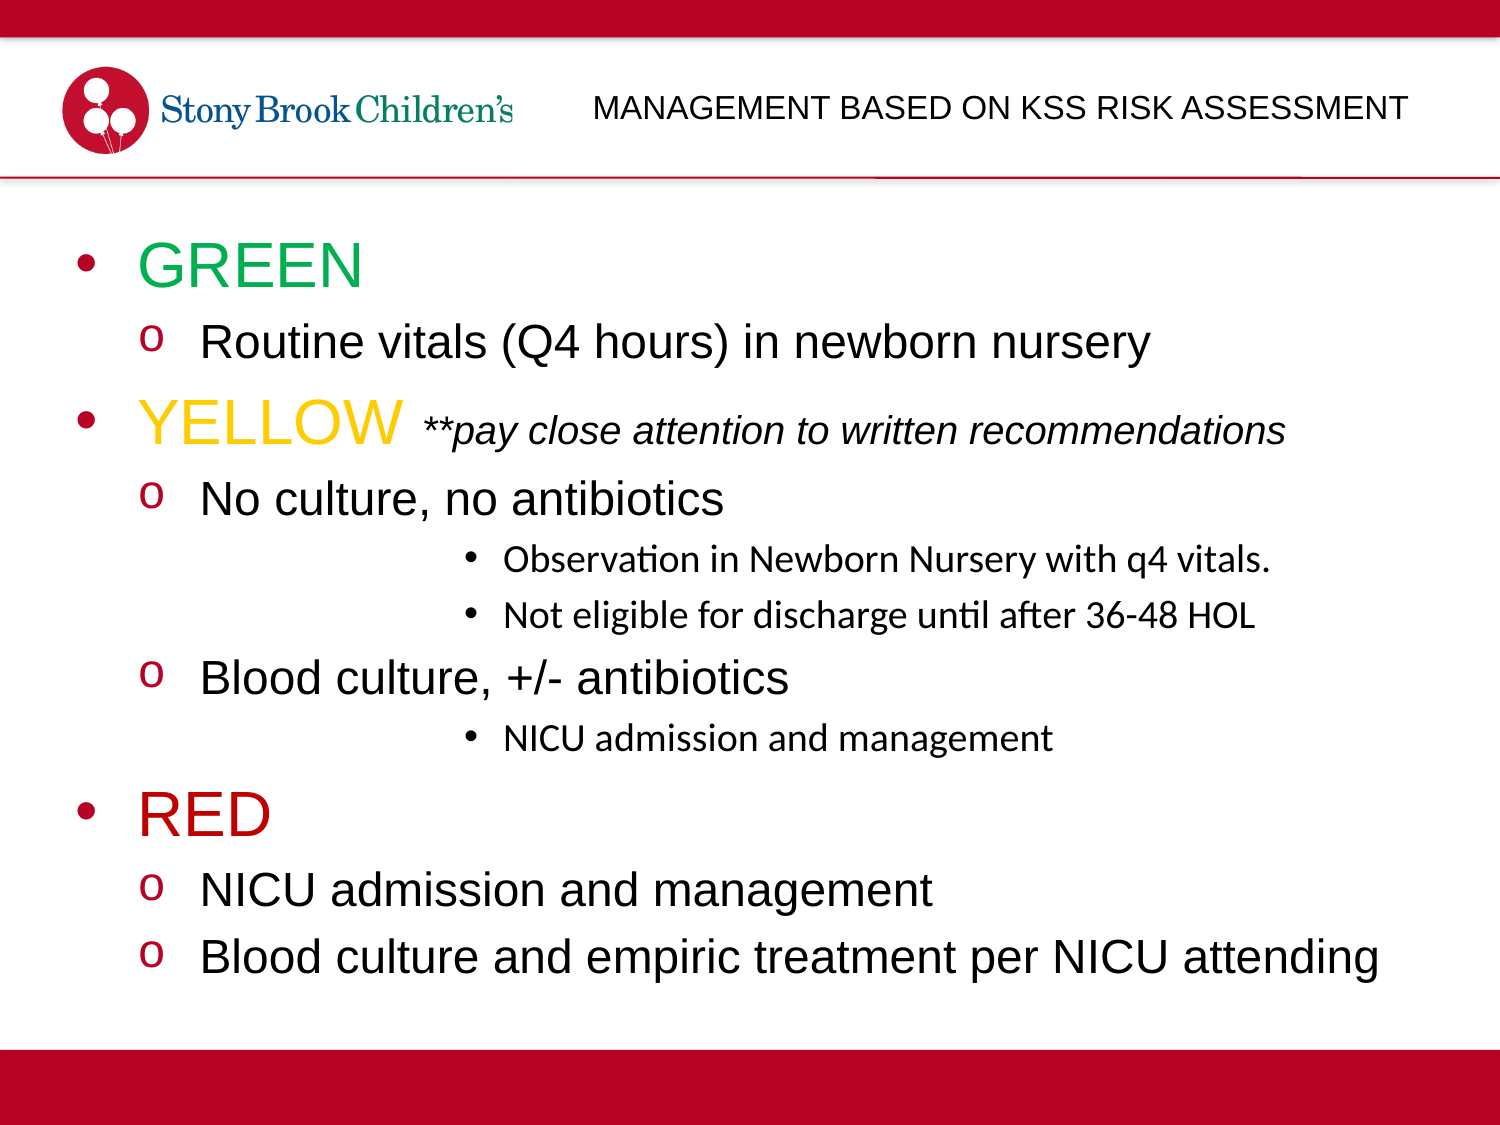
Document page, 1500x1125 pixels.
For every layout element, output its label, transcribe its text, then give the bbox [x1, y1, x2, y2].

list GREEN Routine vitals (Q4 hours) in newborn nursery YELLOW **pay close attention to written recommendations No culture, no antibiotics Observation in Newborn Nursery with q4 vitals. Not eligible for discharge until after 36-48 HOL Blood culture, +/- antibiotics NICU admission and management RED NICU admission and management Blood culture and empiric treatment per NICU attending [75, 223, 1425, 996]
title Management based on KSS risk assessment [570, 46, 1425, 167]
